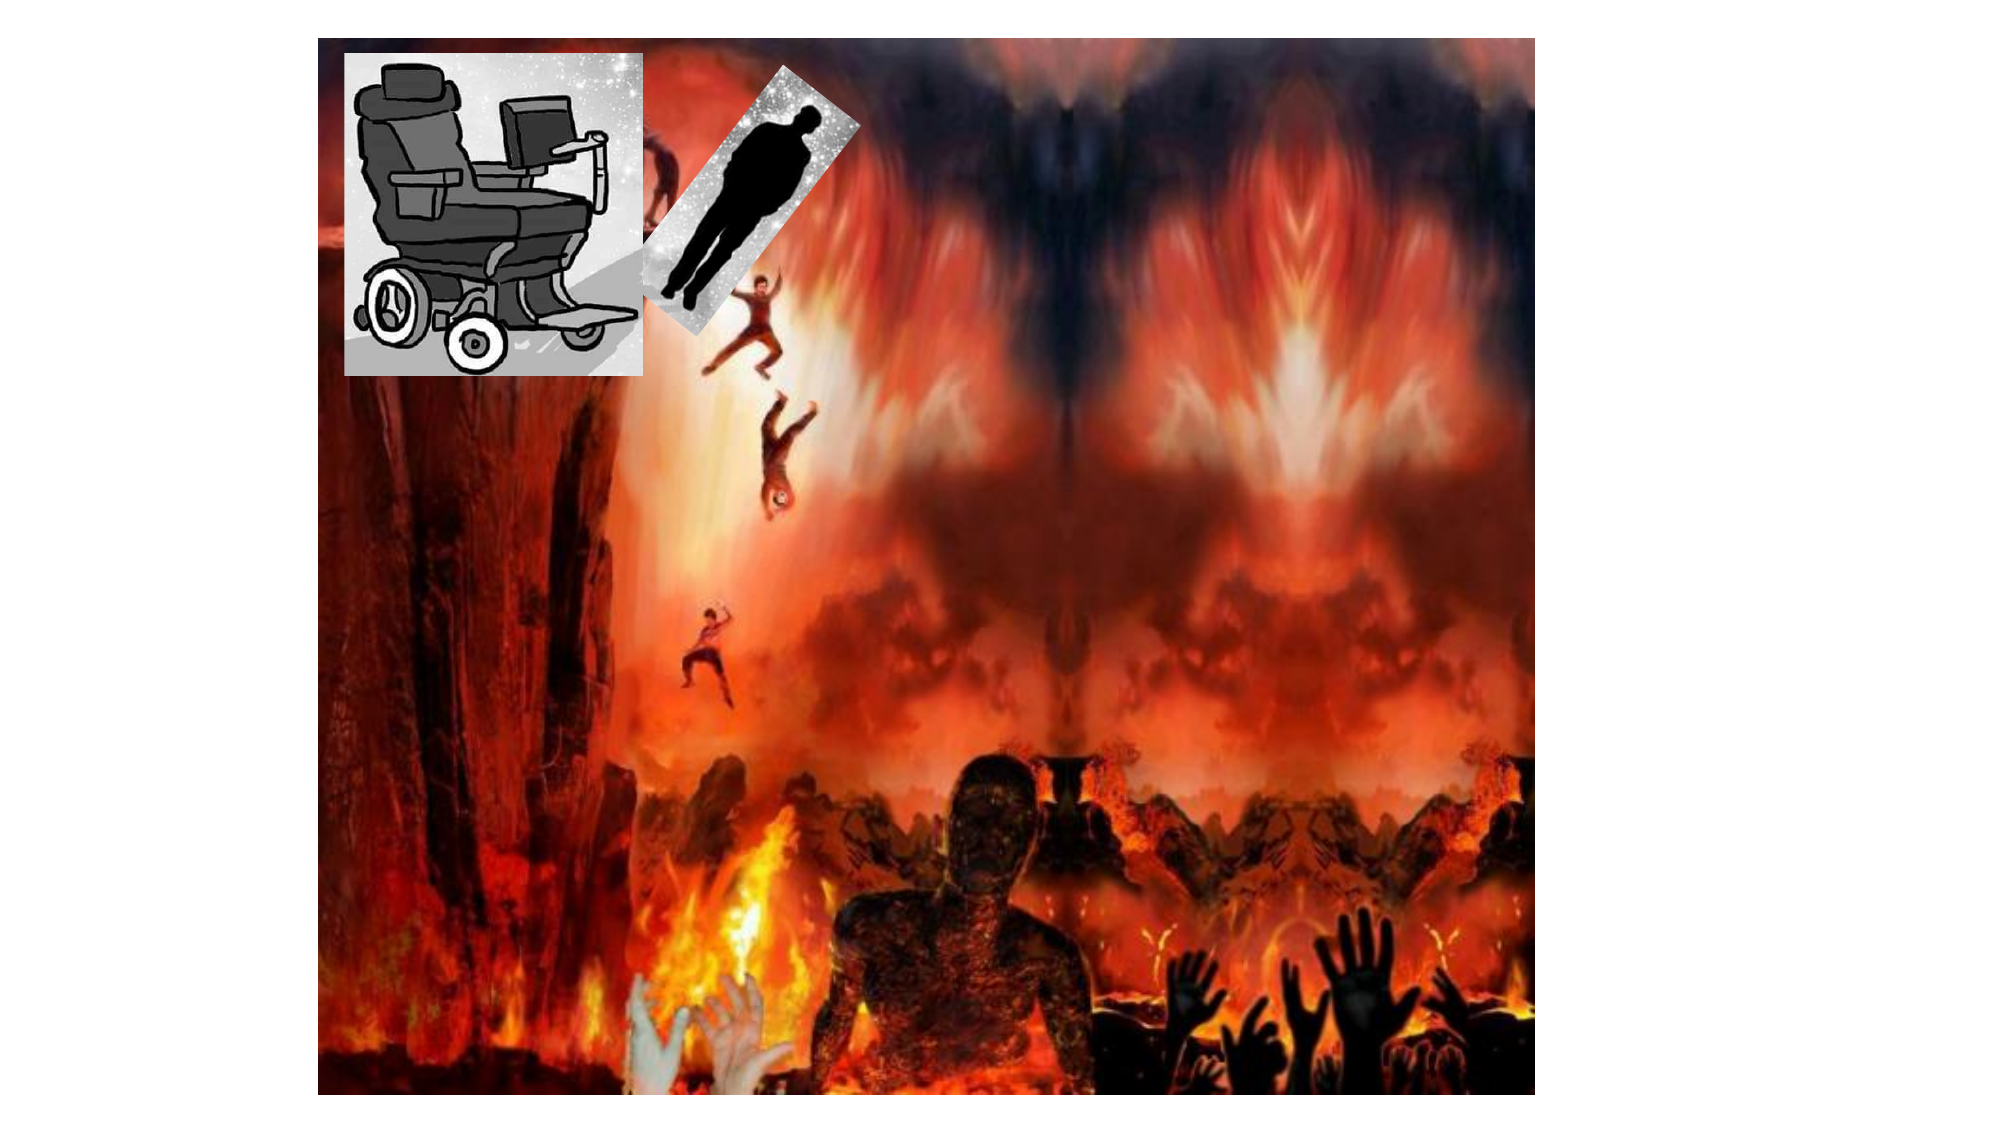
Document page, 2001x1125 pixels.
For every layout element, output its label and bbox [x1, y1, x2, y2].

picture [318, 38, 1535, 1095]
